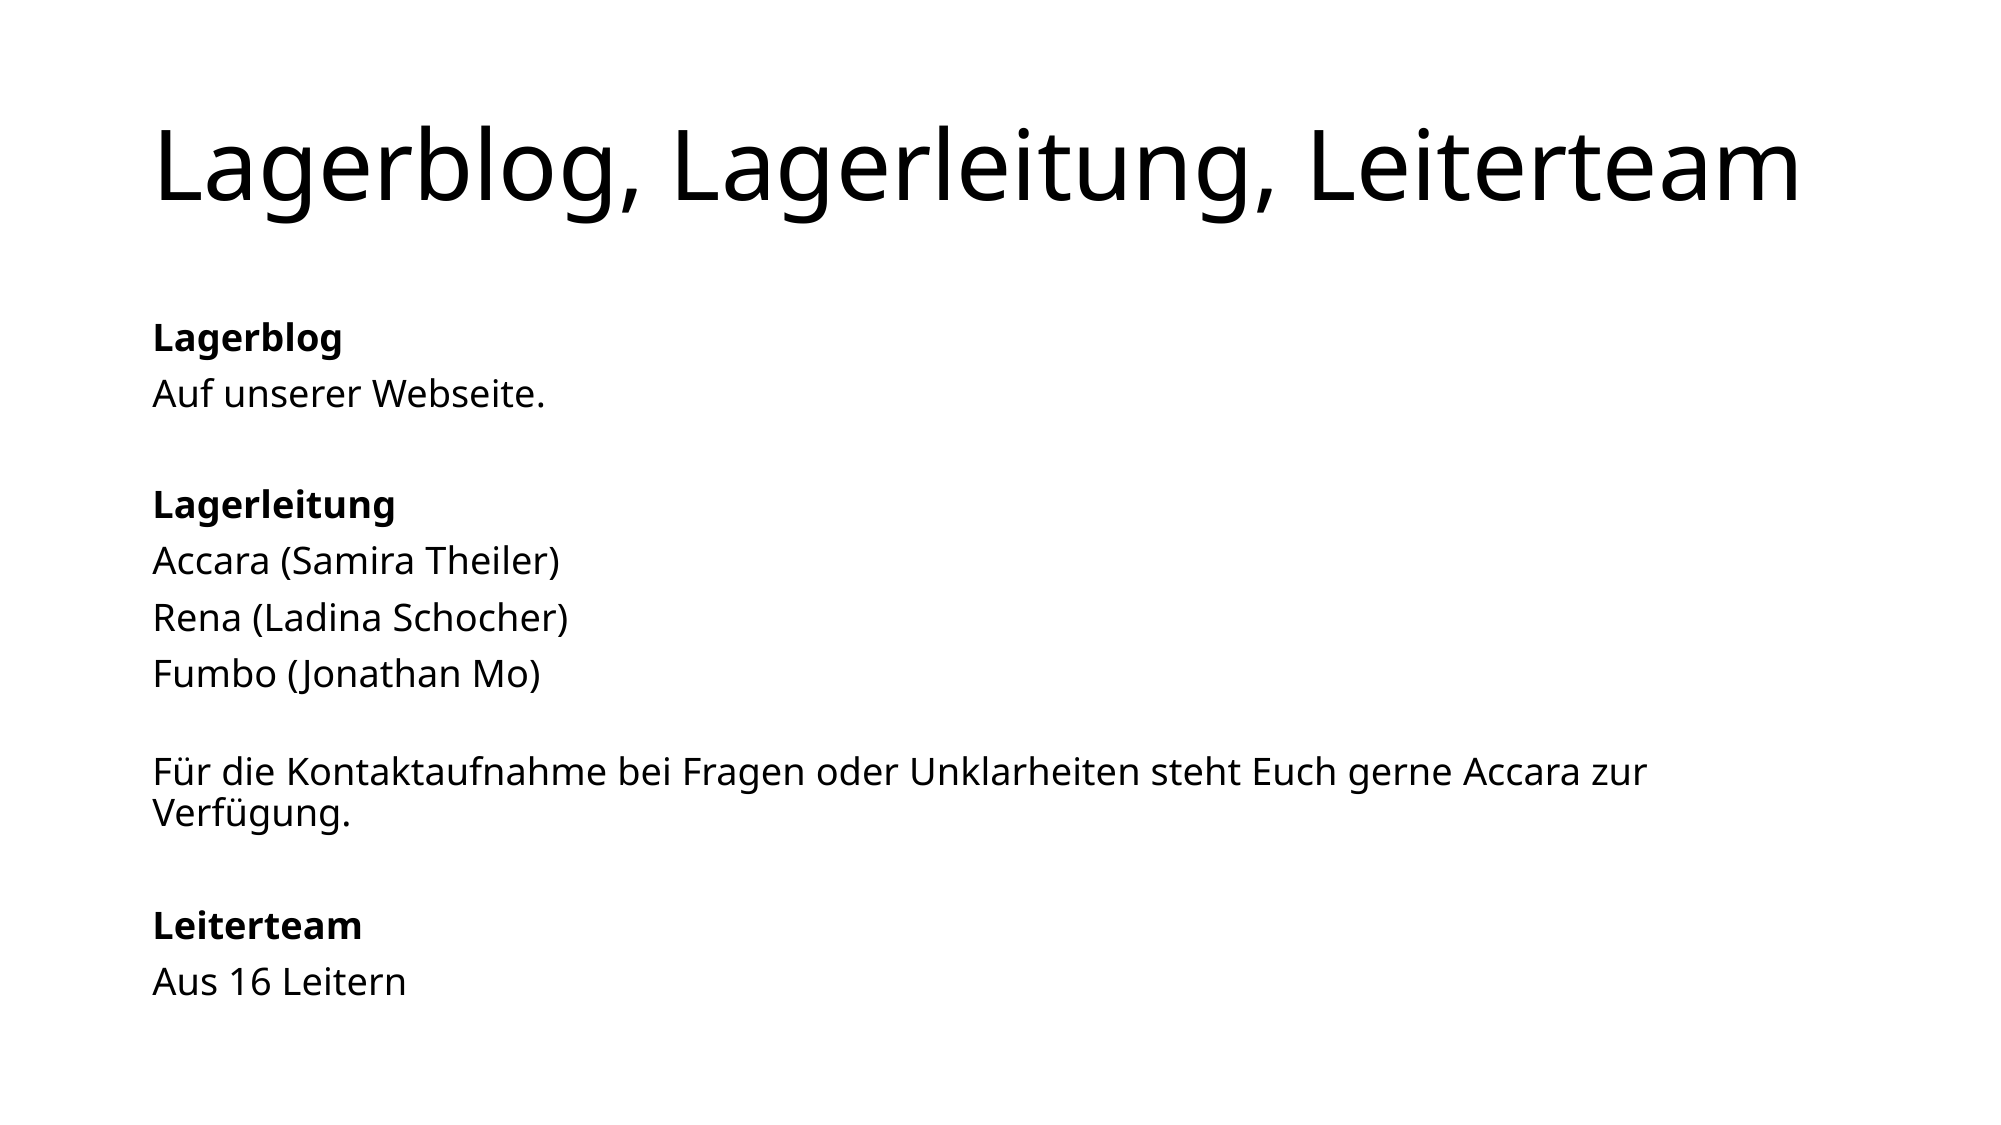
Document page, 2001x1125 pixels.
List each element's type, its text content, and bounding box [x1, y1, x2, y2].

title Lagerblog, Lagerleitung, Leiterteam [137, 59, 1863, 278]
list Lagerblog Auf unserer Webseite. Lagerleitung Accara (Samira Theiler) Rena (Ladina Schocher) Fumbo (Jonathan Mo) Für die Kontaktaufnahme bei Fragen oder Unklarheiten steht Euch gerne Accara zur Verfügung. Leiterteam Aus 16 Leitern [137, 299, 1863, 1014]
